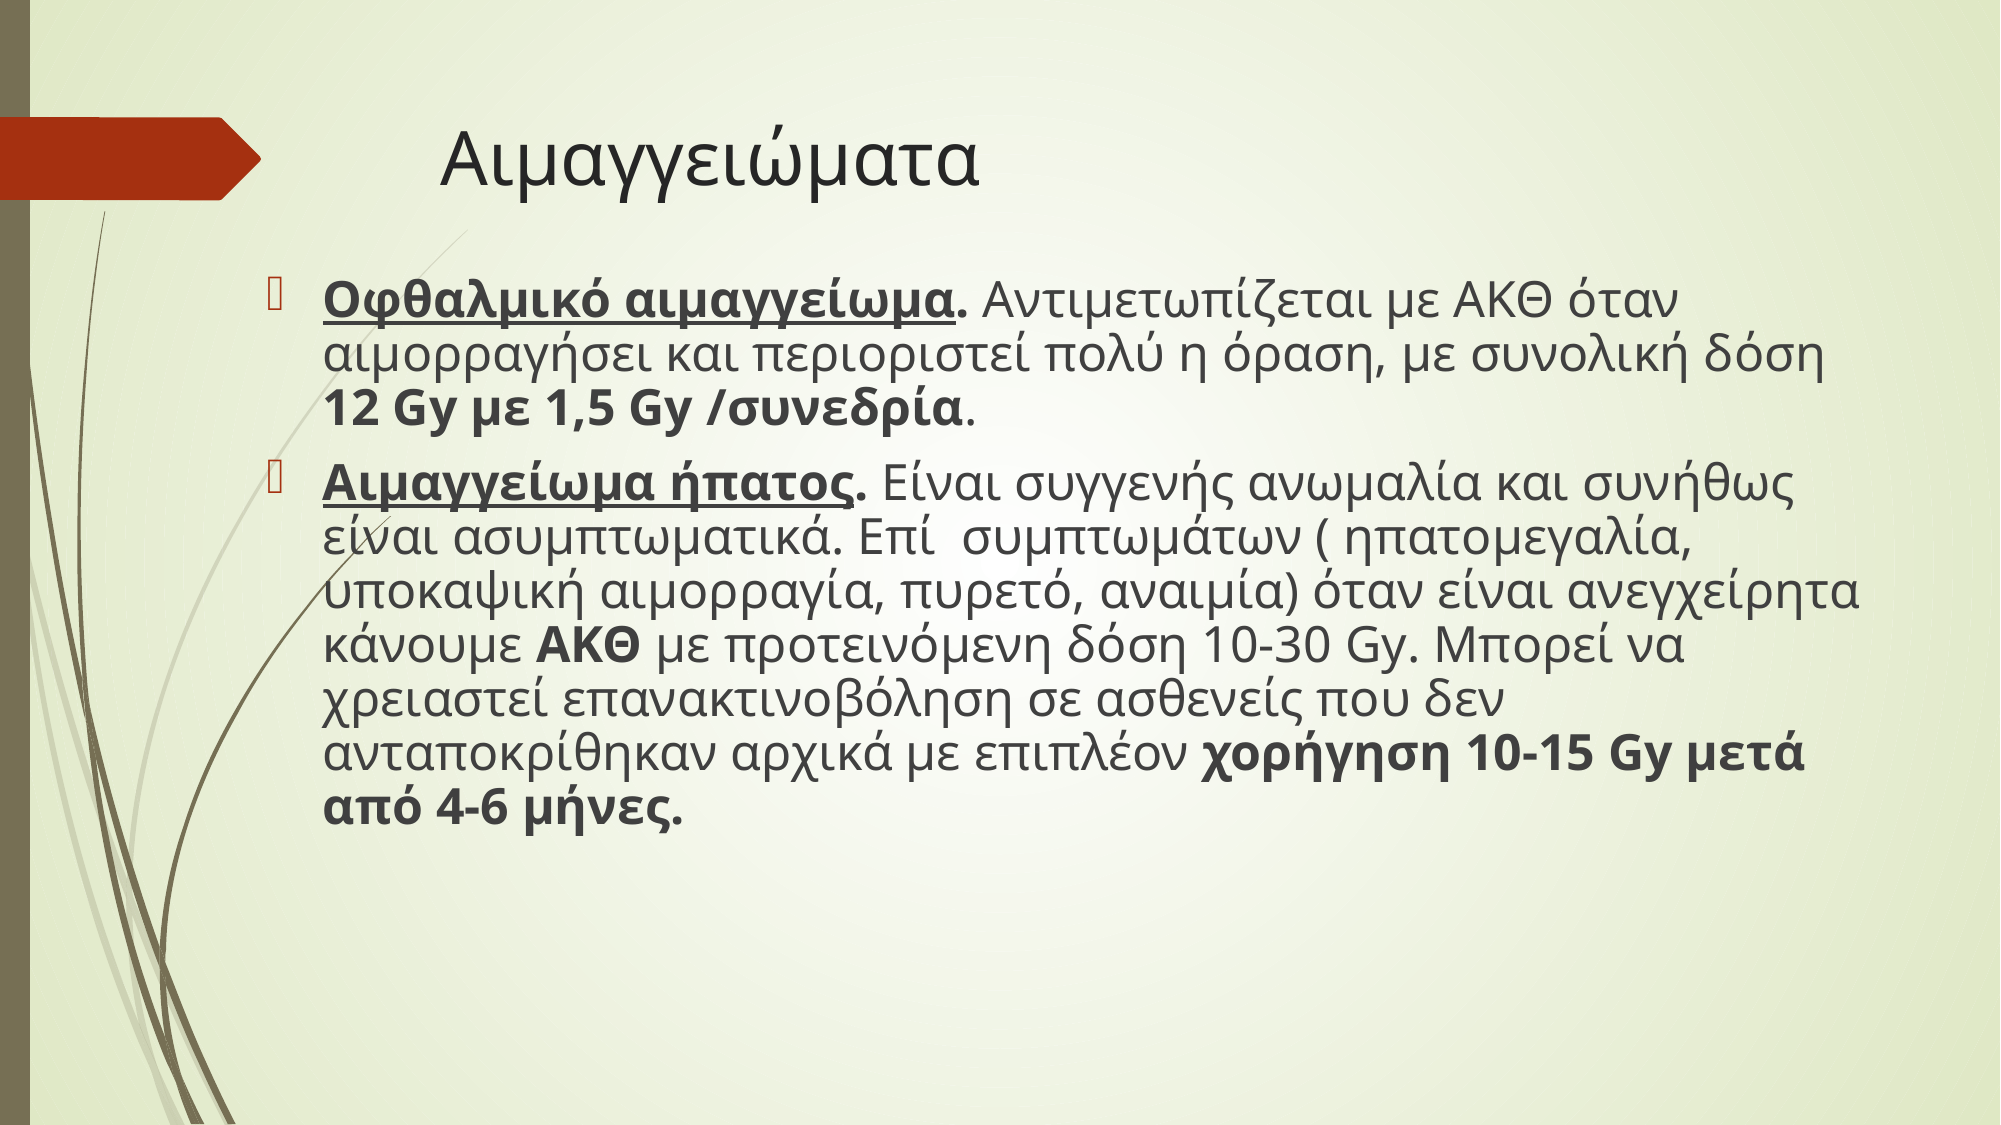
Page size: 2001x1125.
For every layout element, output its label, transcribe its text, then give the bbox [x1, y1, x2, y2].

list Οφθαλμικό αιμαγγείωμα. Αντιμετωπίζεται με ΑΚΘ όταν αιμορραγήσει και περιοριστεί πολύ η όραση, με συνολική δόση 12 Gy με 1,5 Gy /συνεδρία. Αιμαγγείωμα ήπατος. Είναι συγγενής ανωμαλία και συνήθως είναι ασυμπτωματικά. Επί συμπτωμάτων ( ηπατομεγαλία, υποκαψική αιμορραγία, πυρετό, αναιμία) όταν είναι ανεγχείρητα κάνουμε ΑΚΘ με προτεινόμενη δόση 10-30 Gy. Μπορεί να χρειαστεί επανακτινοβόληση σε ασθενείς που δεν ανταποκρίθηκαν αρχικά με επιπλέον χορήγηση 10-15 Gy μετά από 4-6 μήνες. [251, 266, 1888, 970]
title Αιμαγγειώματα [425, 102, 1888, 266]
